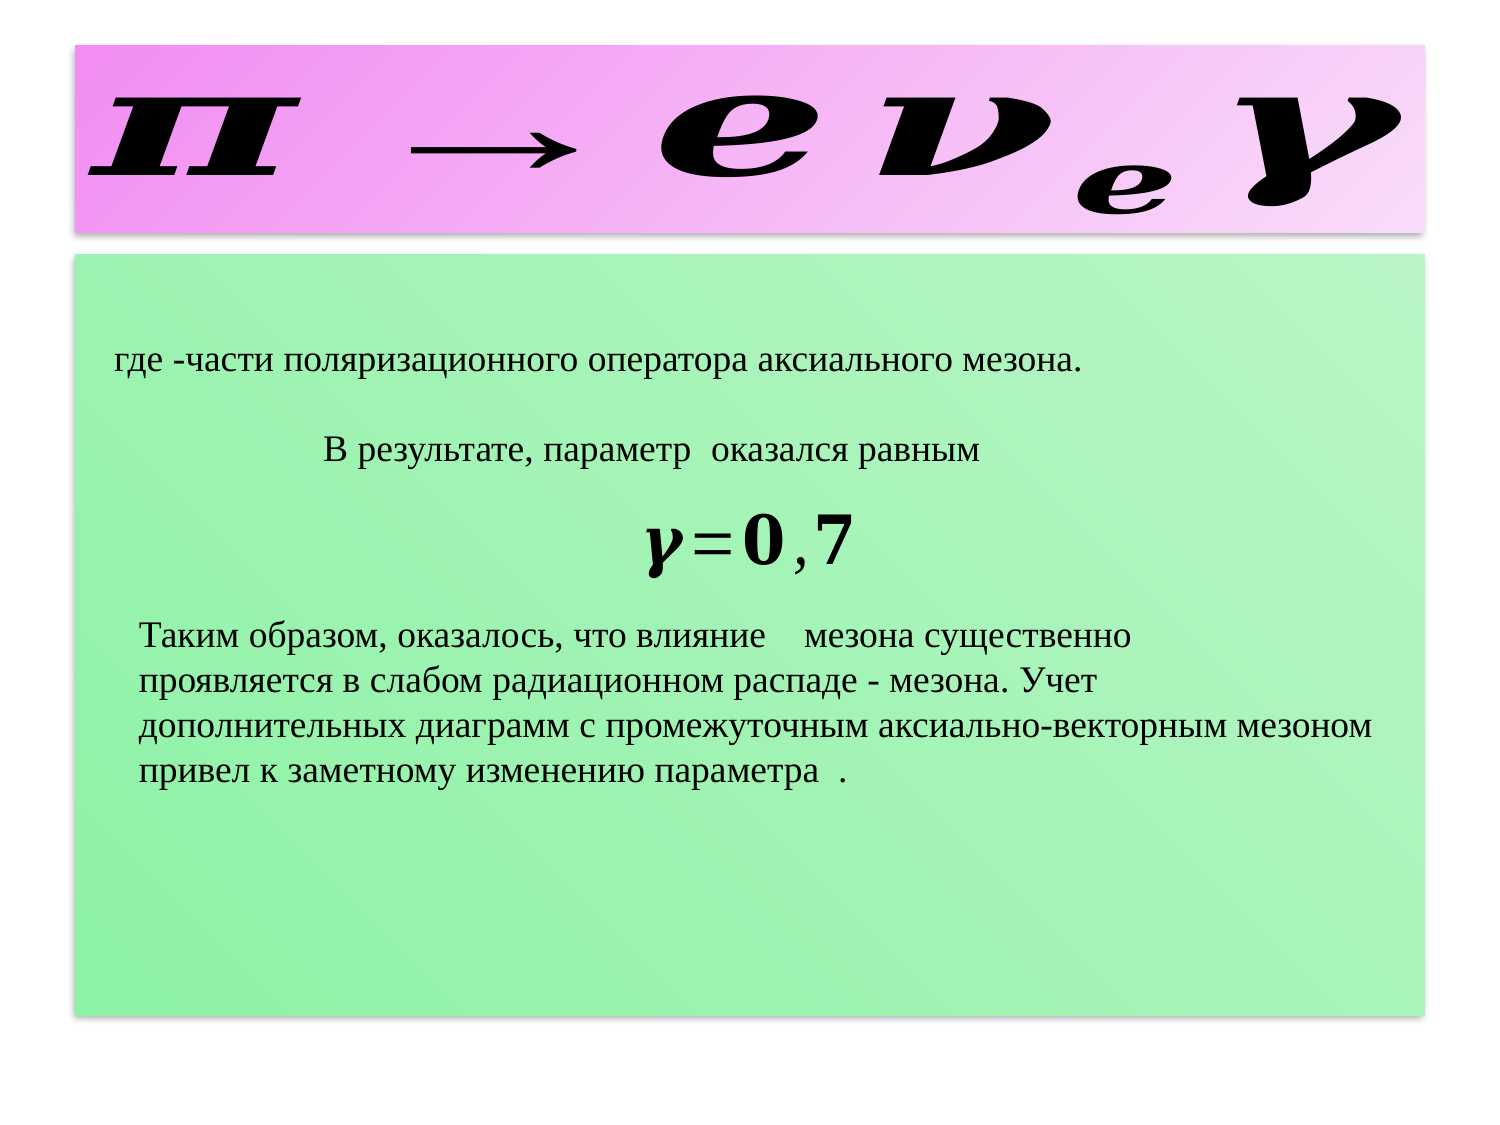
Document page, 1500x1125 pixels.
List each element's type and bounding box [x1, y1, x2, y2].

text_box [74, 254, 1425, 1016]
